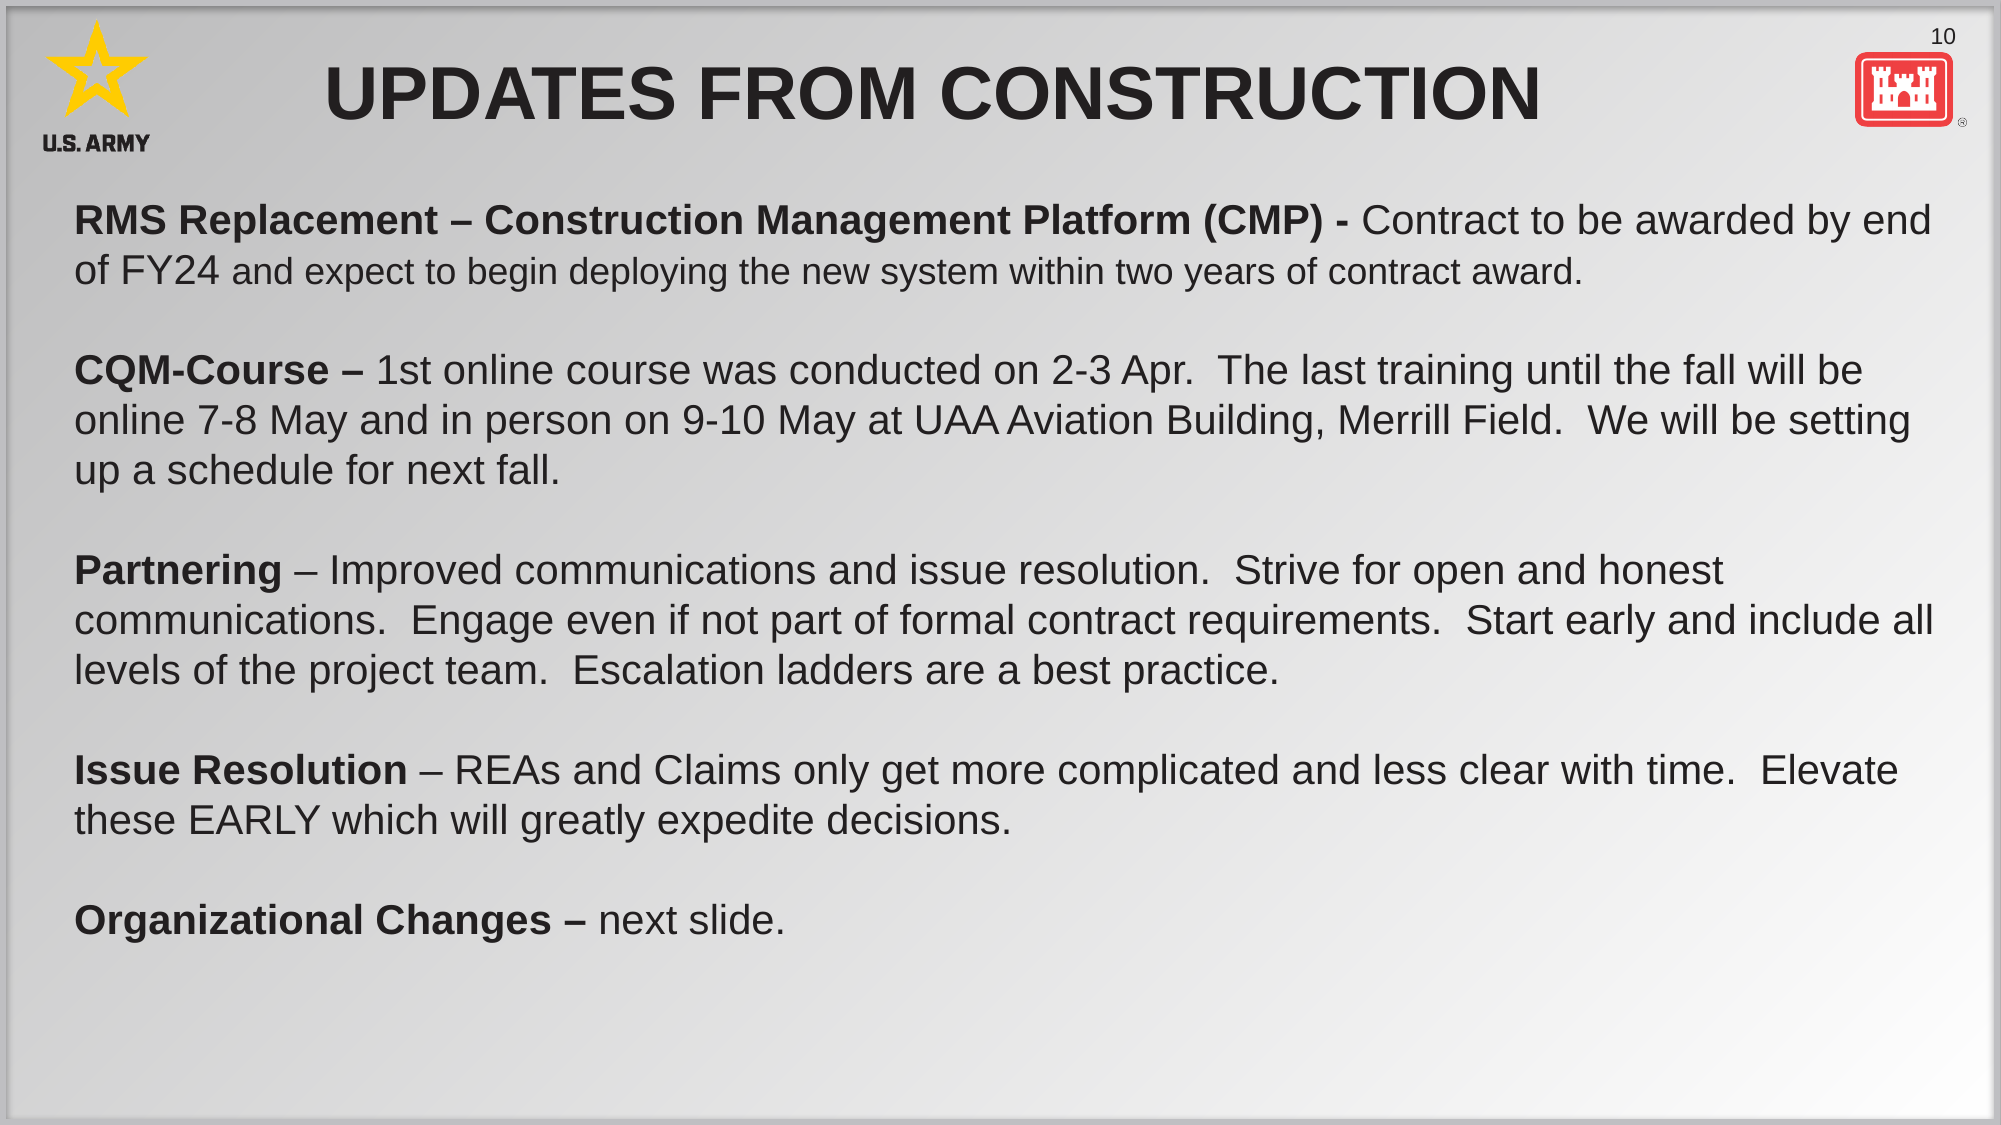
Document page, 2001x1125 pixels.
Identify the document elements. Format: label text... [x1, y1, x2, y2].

title UPDATES FROM construction [316, 20, 2000, 159]
text_box RMS Replacement – Construction Management Platform (CMP) - Contract to be awarded by end of FY24 and expect to begin deploying the new system within two years of contract award. CQM-Course – 1st online course was conducted on 2-3 Apr. The last training until the fall will be online 7-8 May and in person on 9-10 May at UAA Aviation Building, Merrill Field. We will be setting up a schedule for next fall. Partnering – Improved communications and issue resolution. Strive for open and honest communications. Engage even if not part of formal contract requirements. Start early and include all levels of the project team. Escalation ladders are a best practice. Issue Resolution – REAs and Claims only get more complicated and less clear with time. Elevate these EARLY which will greatly expedite decisions. Organizational Changes – next slide. [59, 185, 1972, 1104]
picture [43, 18, 150, 152]
